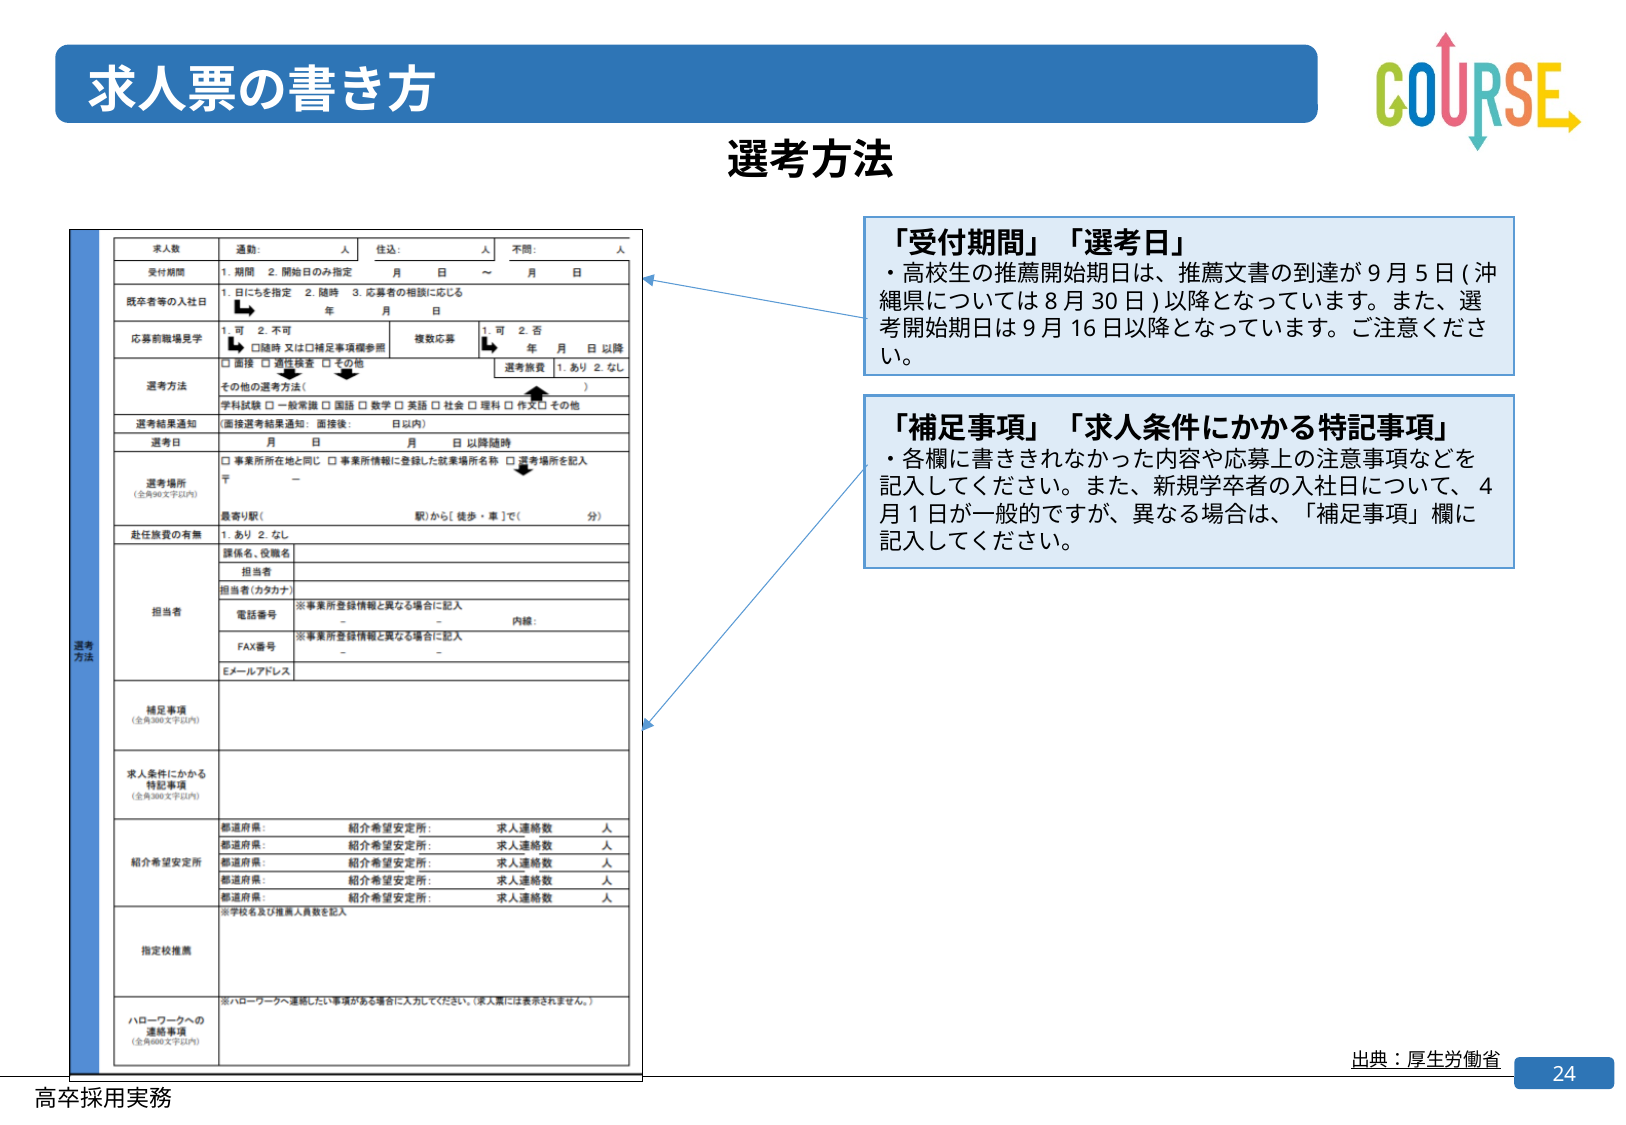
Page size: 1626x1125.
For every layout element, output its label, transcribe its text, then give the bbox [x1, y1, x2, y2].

text_box 「補足事項」「求人条件にかかる特記事項」 ・各欄に書ききれなかった内容や応募上の注意事項などを記入してください。また、新規学卒者の入社日について、4月1日が一般的ですが、異なる場合は、「補足事項」欄に記入してください。 [863, 394, 1515, 569]
picture [69, 229, 643, 1082]
list 選考方法 [250, 131, 1372, 187]
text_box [641, 464, 868, 732]
text_box 「受付期間」「選考日」 ・高校生の推薦開始期日は、推薦文書の到達が9月5日(沖縄県については8月30日)以降となっています。また、選考開始期日は9月16日以降となっています。ご注意ください。 [863, 216, 1515, 376]
list 高卒採用実務 [19, 1079, 562, 1125]
title 求人票の書き方 [72, 59, 1267, 123]
slide_number 23 [1514, 1044, 1615, 1105]
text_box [643, 278, 868, 319]
picture [1346, 26, 1599, 153]
text_box 出典：厚生労働省 [1162, 1042, 1517, 1077]
